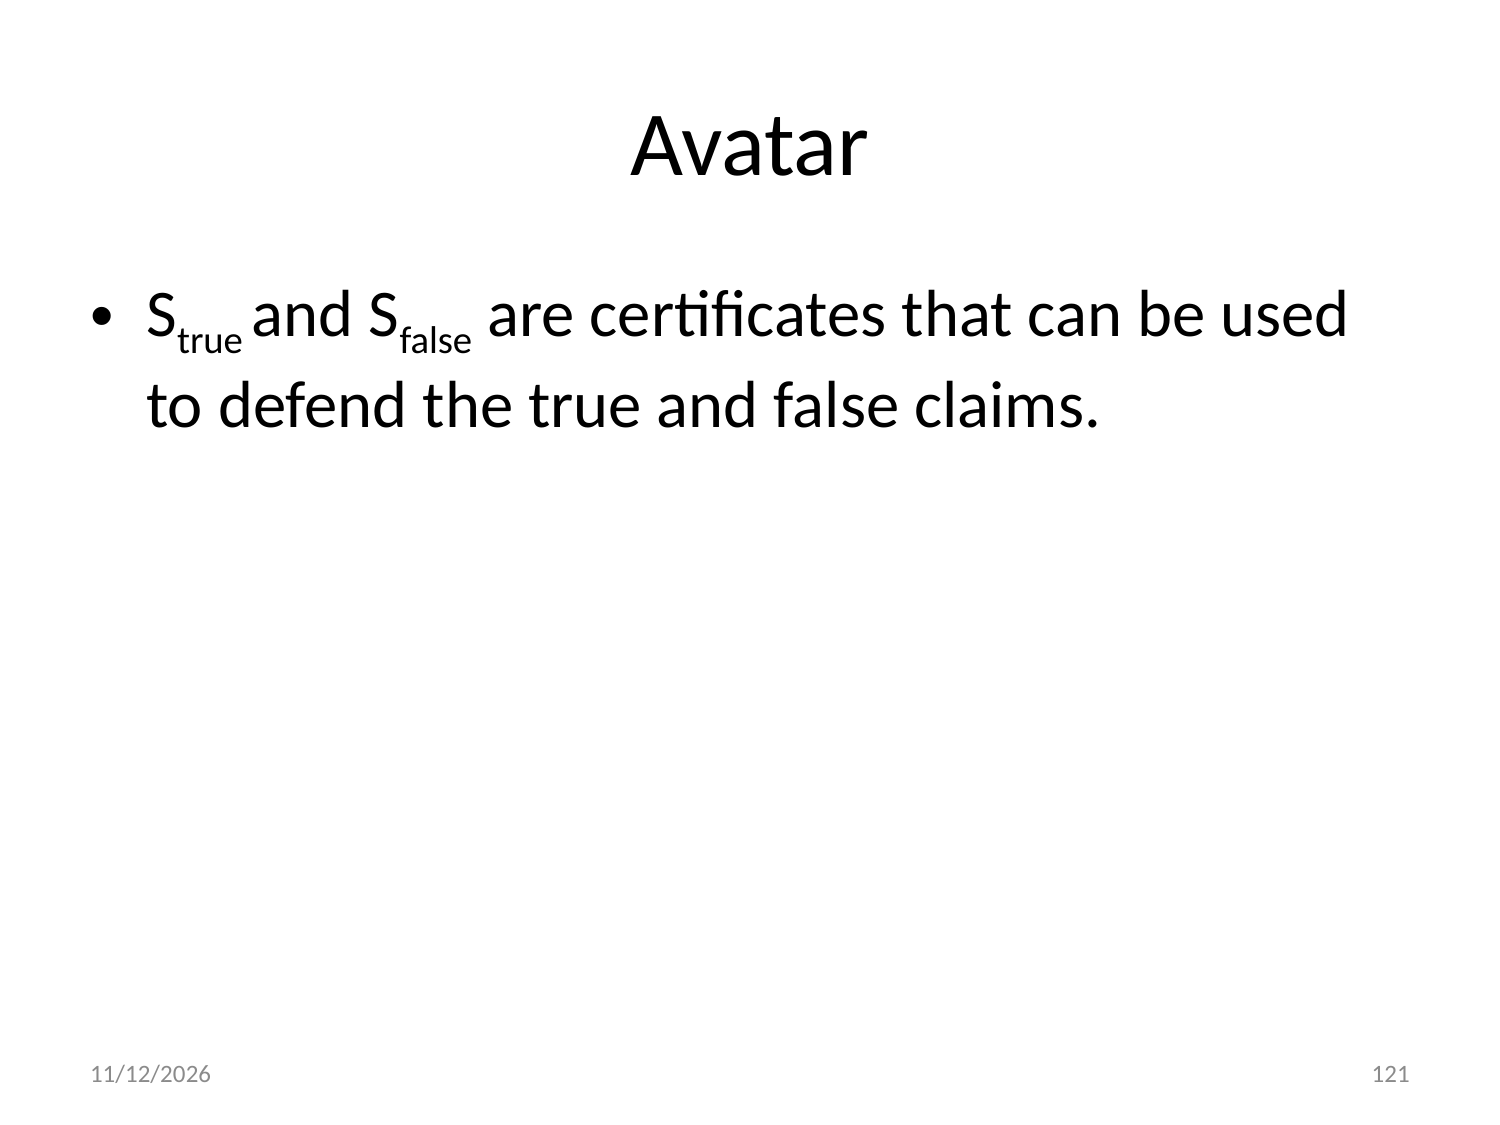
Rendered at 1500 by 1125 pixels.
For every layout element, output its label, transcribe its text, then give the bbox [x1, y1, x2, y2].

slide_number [75, 1042, 425, 1103]
list Strue and Sfalse are certificates that can be used to defend the true and false claims. [75, 262, 1425, 1005]
slide_number 121 [1074, 1042, 1425, 1103]
title Avatar [75, 45, 1425, 233]
